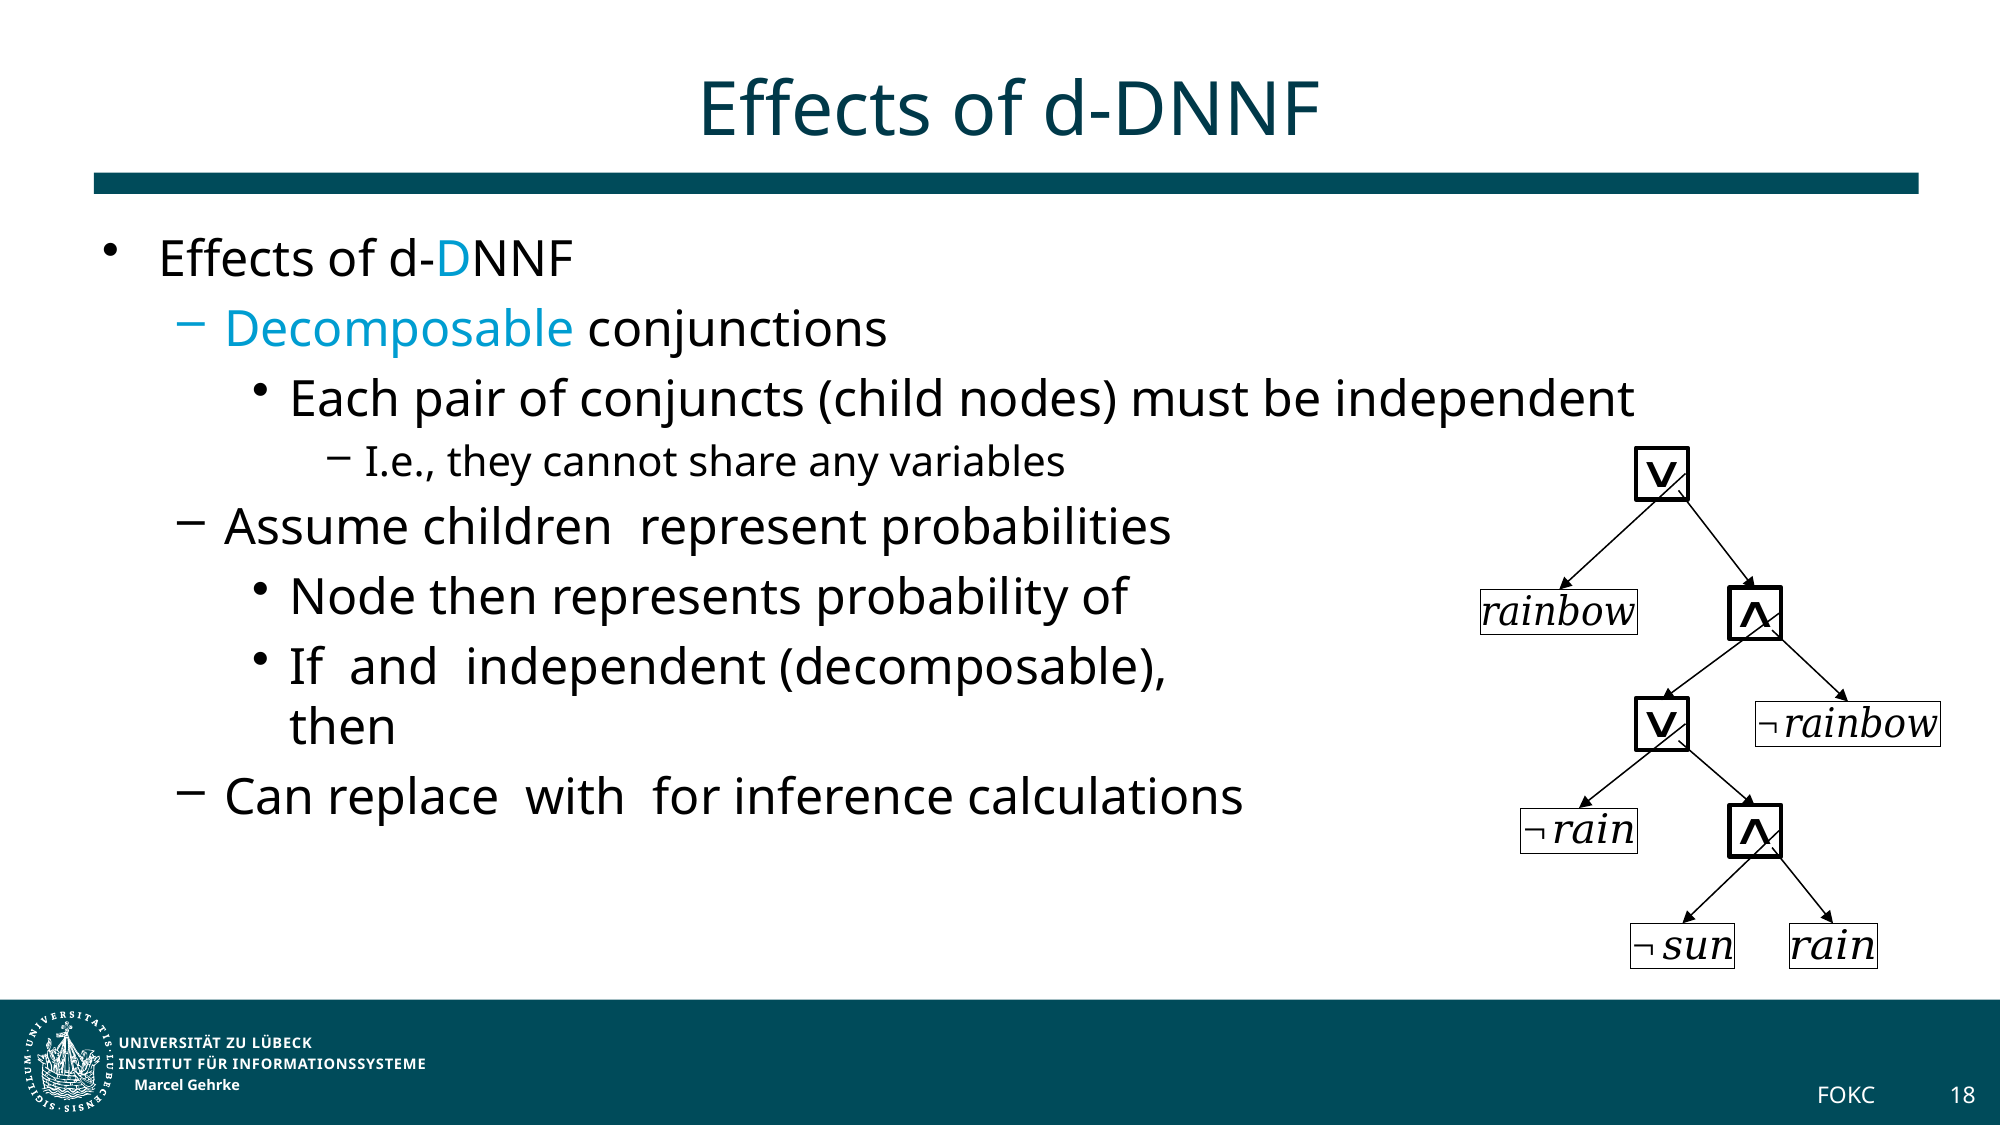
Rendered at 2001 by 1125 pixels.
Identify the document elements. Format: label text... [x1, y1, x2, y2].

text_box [1678, 490, 1756, 590]
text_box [1678, 740, 1756, 808]
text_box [1661, 629, 1739, 701]
title Effects of d-DNNF [99, 52, 1919, 161]
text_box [1578, 740, 1646, 809]
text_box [1771, 847, 1834, 924]
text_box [1682, 847, 1739, 924]
slide_number FOKC [1992, 1073, 2000, 1106]
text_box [1771, 629, 1849, 702]
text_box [1559, 490, 1646, 590]
footer Marcel Gehrke [0, 1068, 504, 1101]
slide_number 18 [1524, 1073, 1992, 1106]
